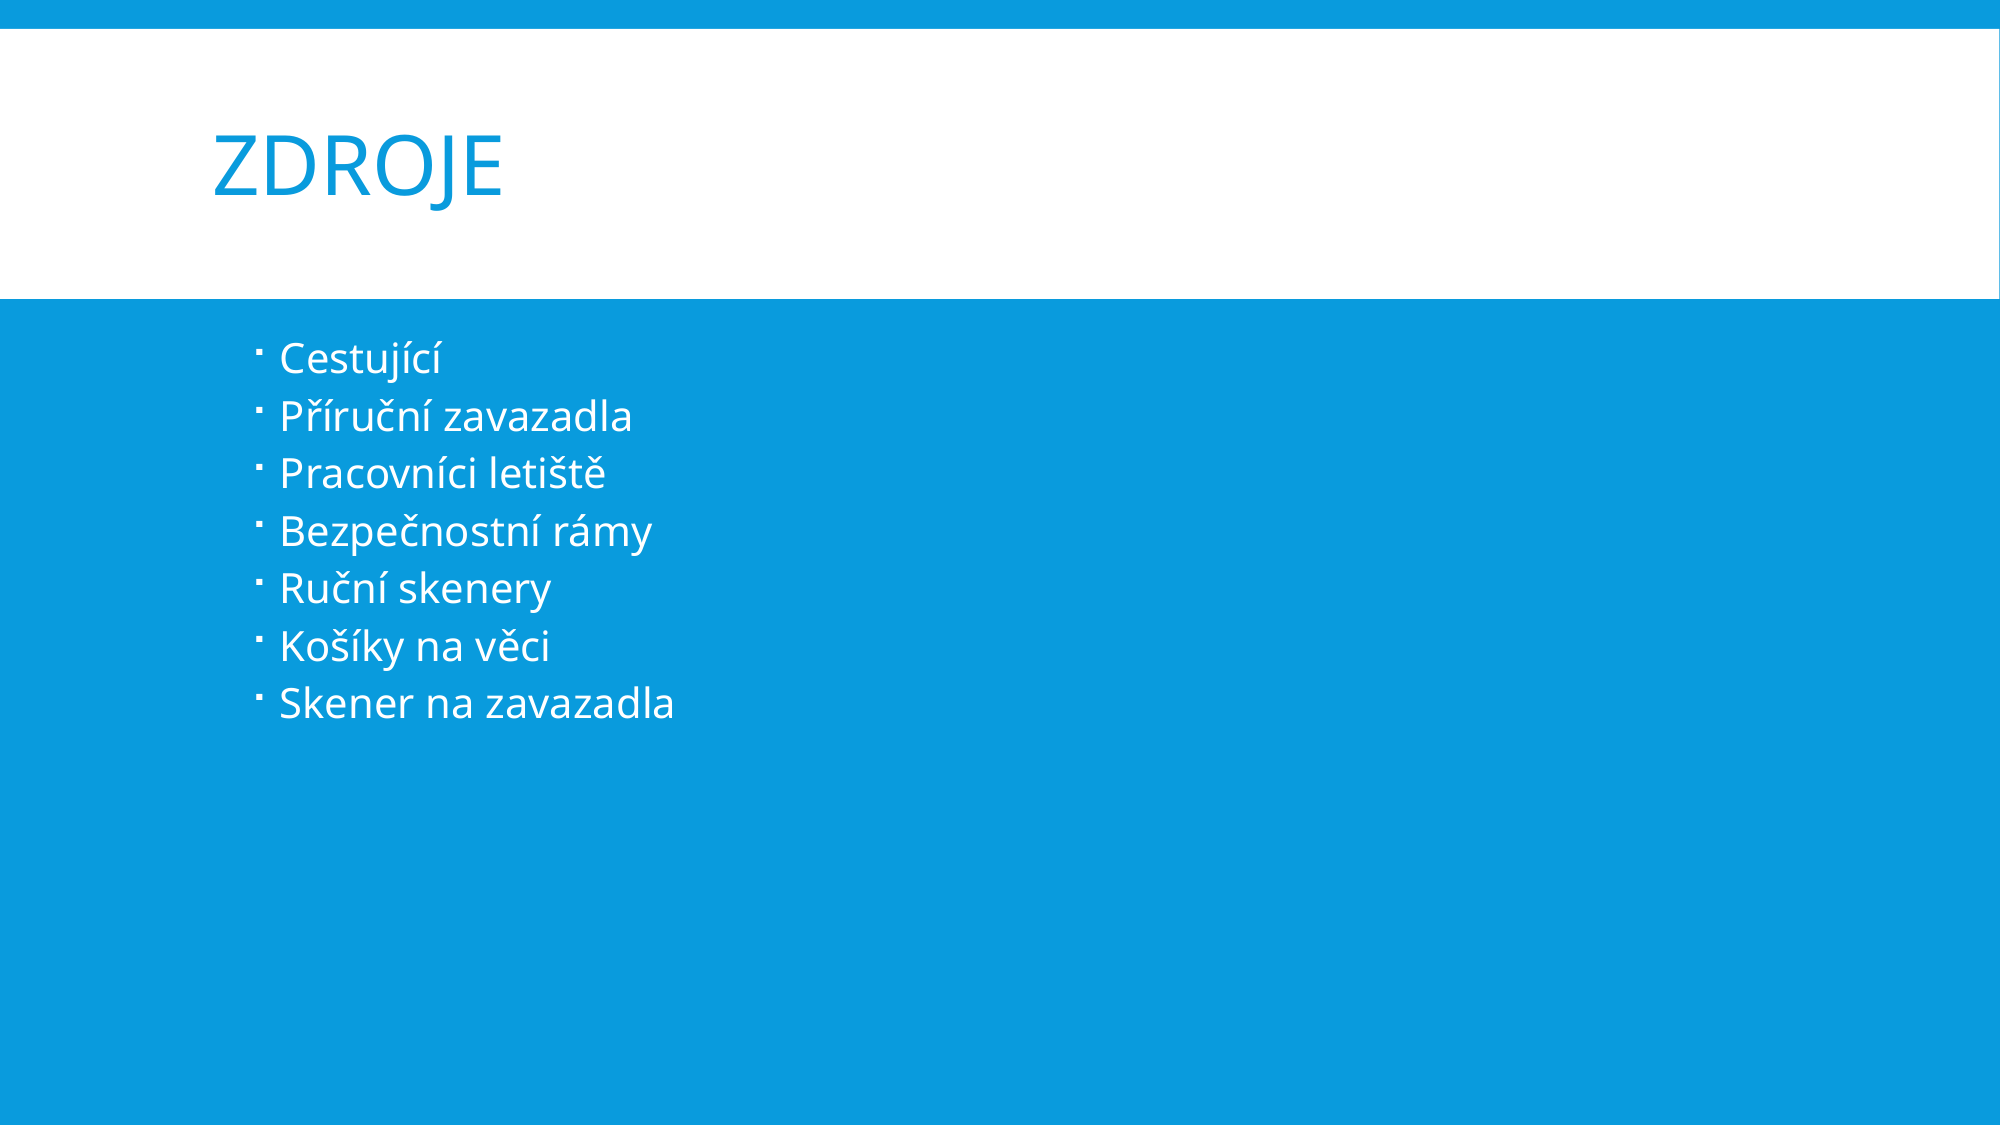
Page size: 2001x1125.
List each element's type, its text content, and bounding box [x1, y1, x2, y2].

title ZDROJE [197, 46, 1803, 295]
list Cestující Příruční zavazadla Pracovníci letiště Bezpečnostní rámy Ruční skenery Košíky na věci Skener na zavazadla [197, 329, 1803, 1020]
